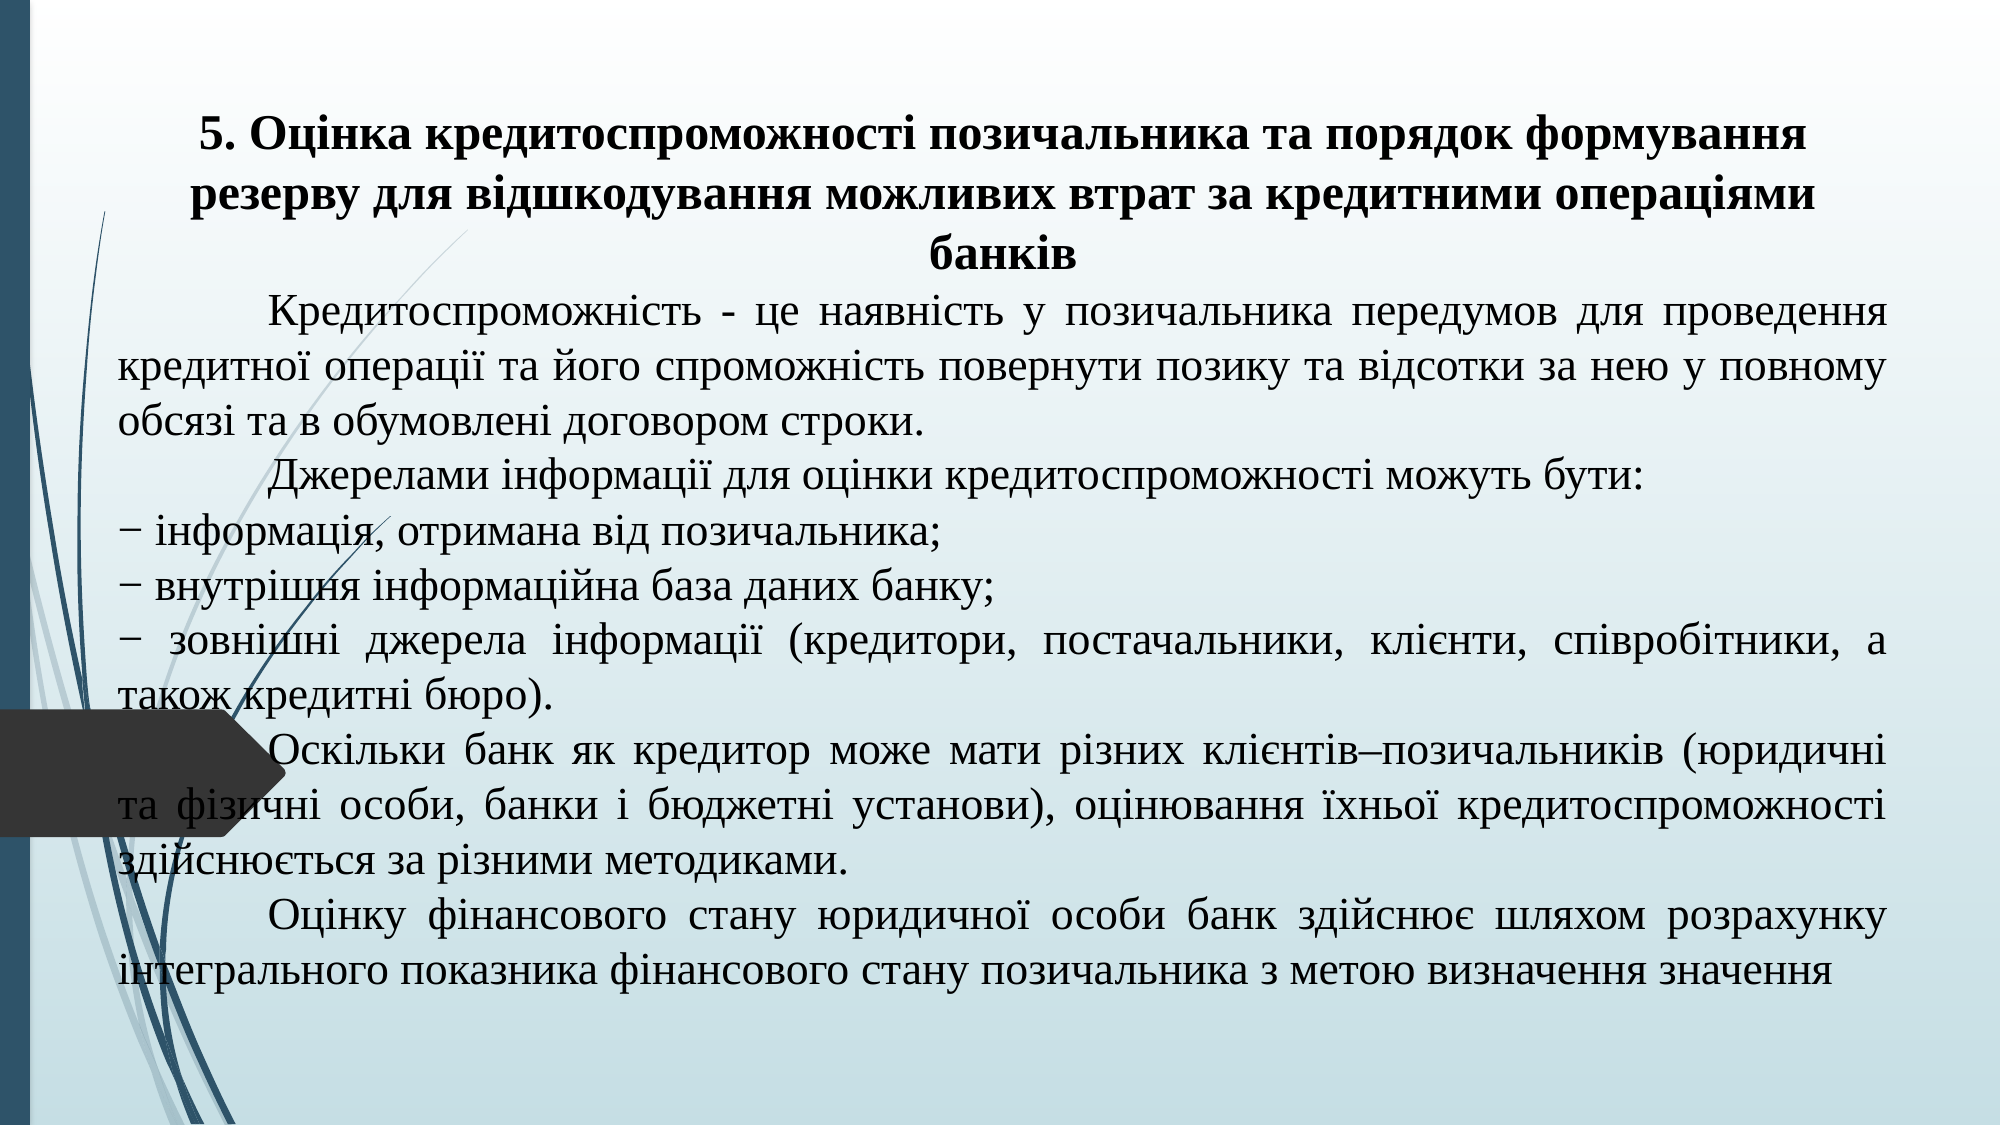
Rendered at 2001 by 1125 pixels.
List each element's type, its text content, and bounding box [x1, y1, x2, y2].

subtitle 5. Оцінка кредитоспроможності позичальника та порядок формування резерву для відшкодування можливих втрат за кредитними операціями банків Кредитоспроможність - це наявність у позичальника передумов для проведення кредитної операції та його спроможність повернути позику та відсотки за нею у повному обсязі та в обумовлені договором строки. Джерелами інформації для оцінки кредитоспроможності можуть бути: − інформація, отримана від позичальника; − внутрішня інформаційна база даних банку; − зовнішні джерела інформації (кредитори, постачальники, клієнти, співробітники, а також кредитні бюро). Оскільки банк як кредитор може мати різних клієнтів–позичальників (юридичні та фізичні особи, банки і бюджетні установи), оцінювання їхньої кредитоспроможності здійснюється за різними методиками. Оцінку фінансового стану юридичної особи банк здійснює шляхом розрахунку інтегрального показника фінансового стану позичальника з метою визначення значення [102, 92, 1904, 1027]
